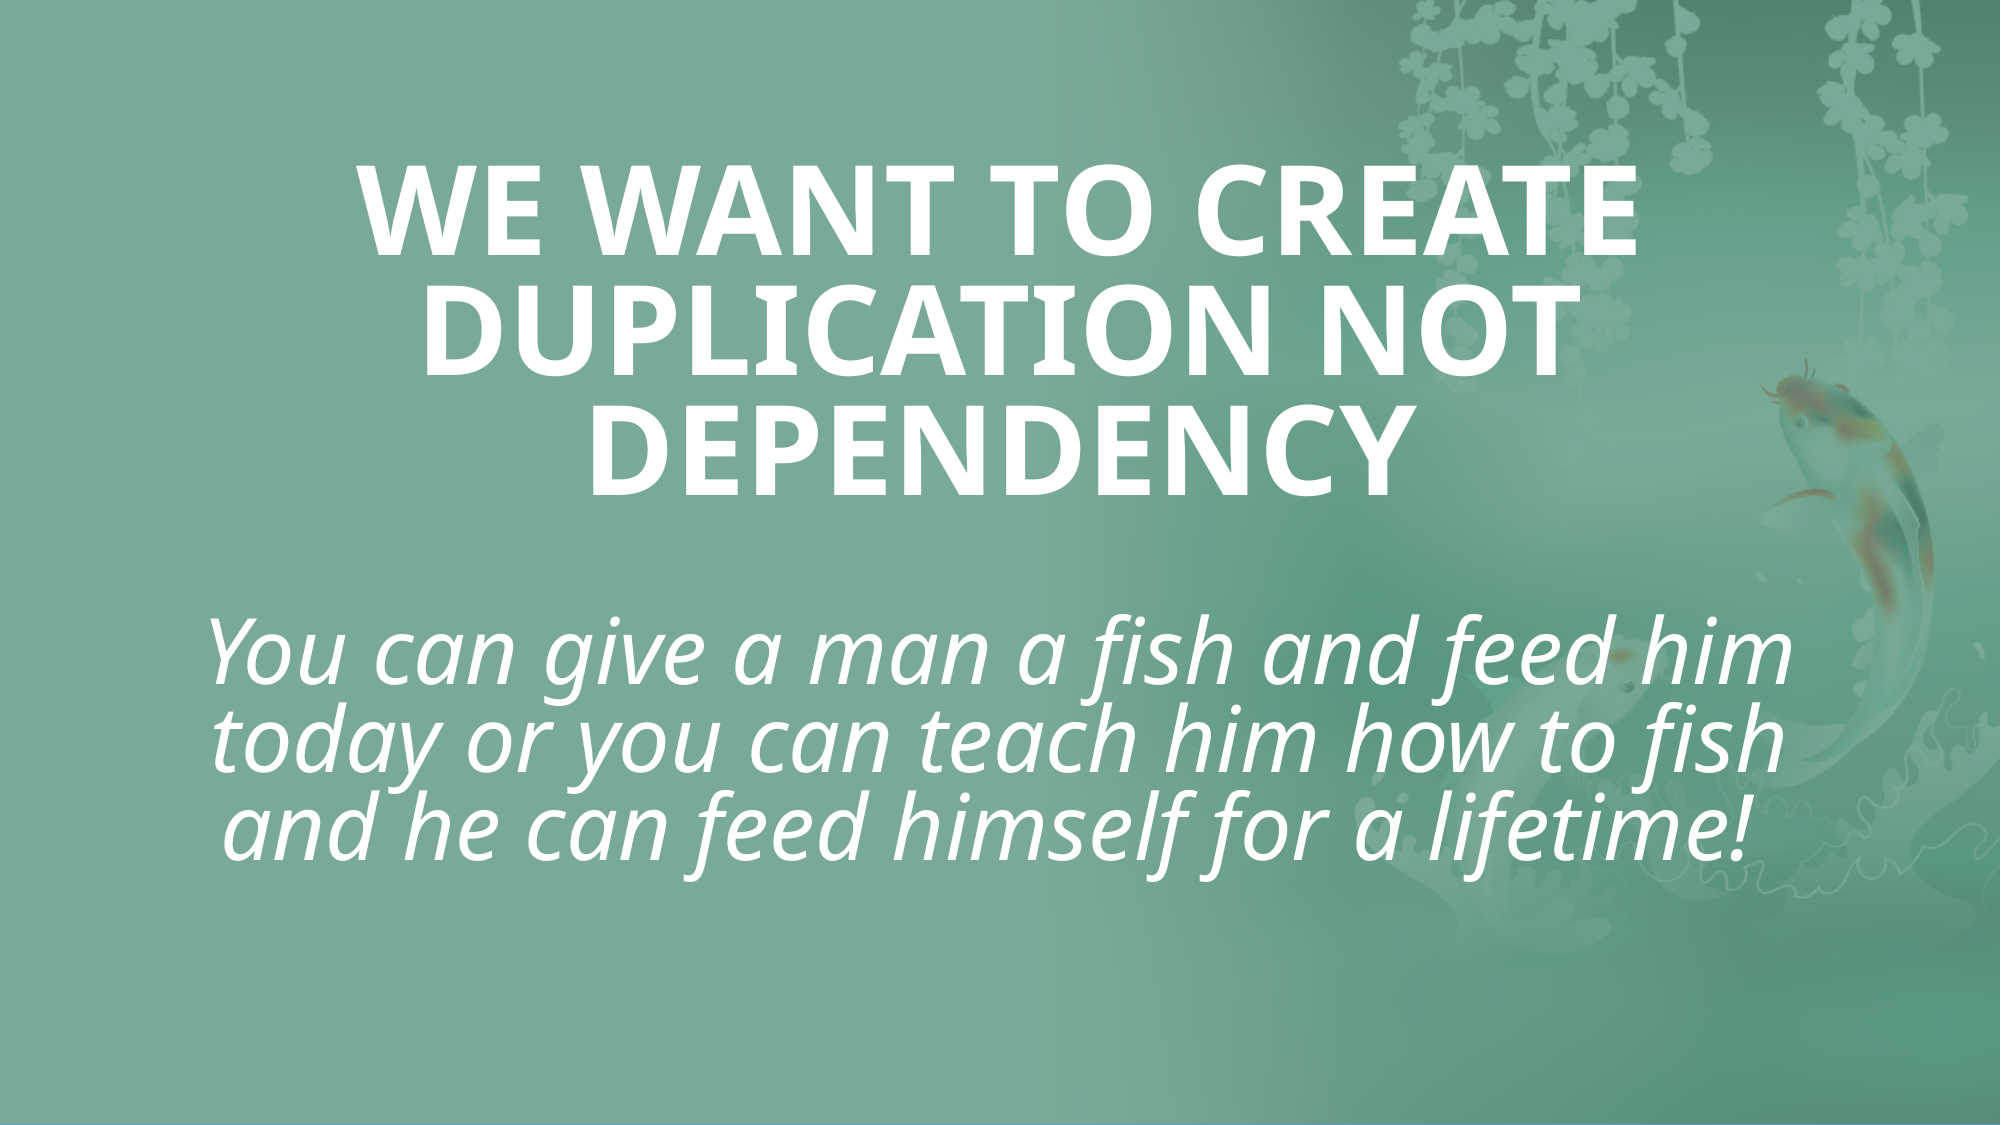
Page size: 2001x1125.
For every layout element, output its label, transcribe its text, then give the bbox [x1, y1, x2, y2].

text_box WE WANT TO CREATE DUPLICATION NOT DEPENDENCY [150, 152, 1850, 394]
text_box [0, 0, 2000, 1125]
text_box You can give a man a fish and feed him today or you can teach him how to fish and he can feed himself for a lifetime! [150, 606, 1850, 848]
